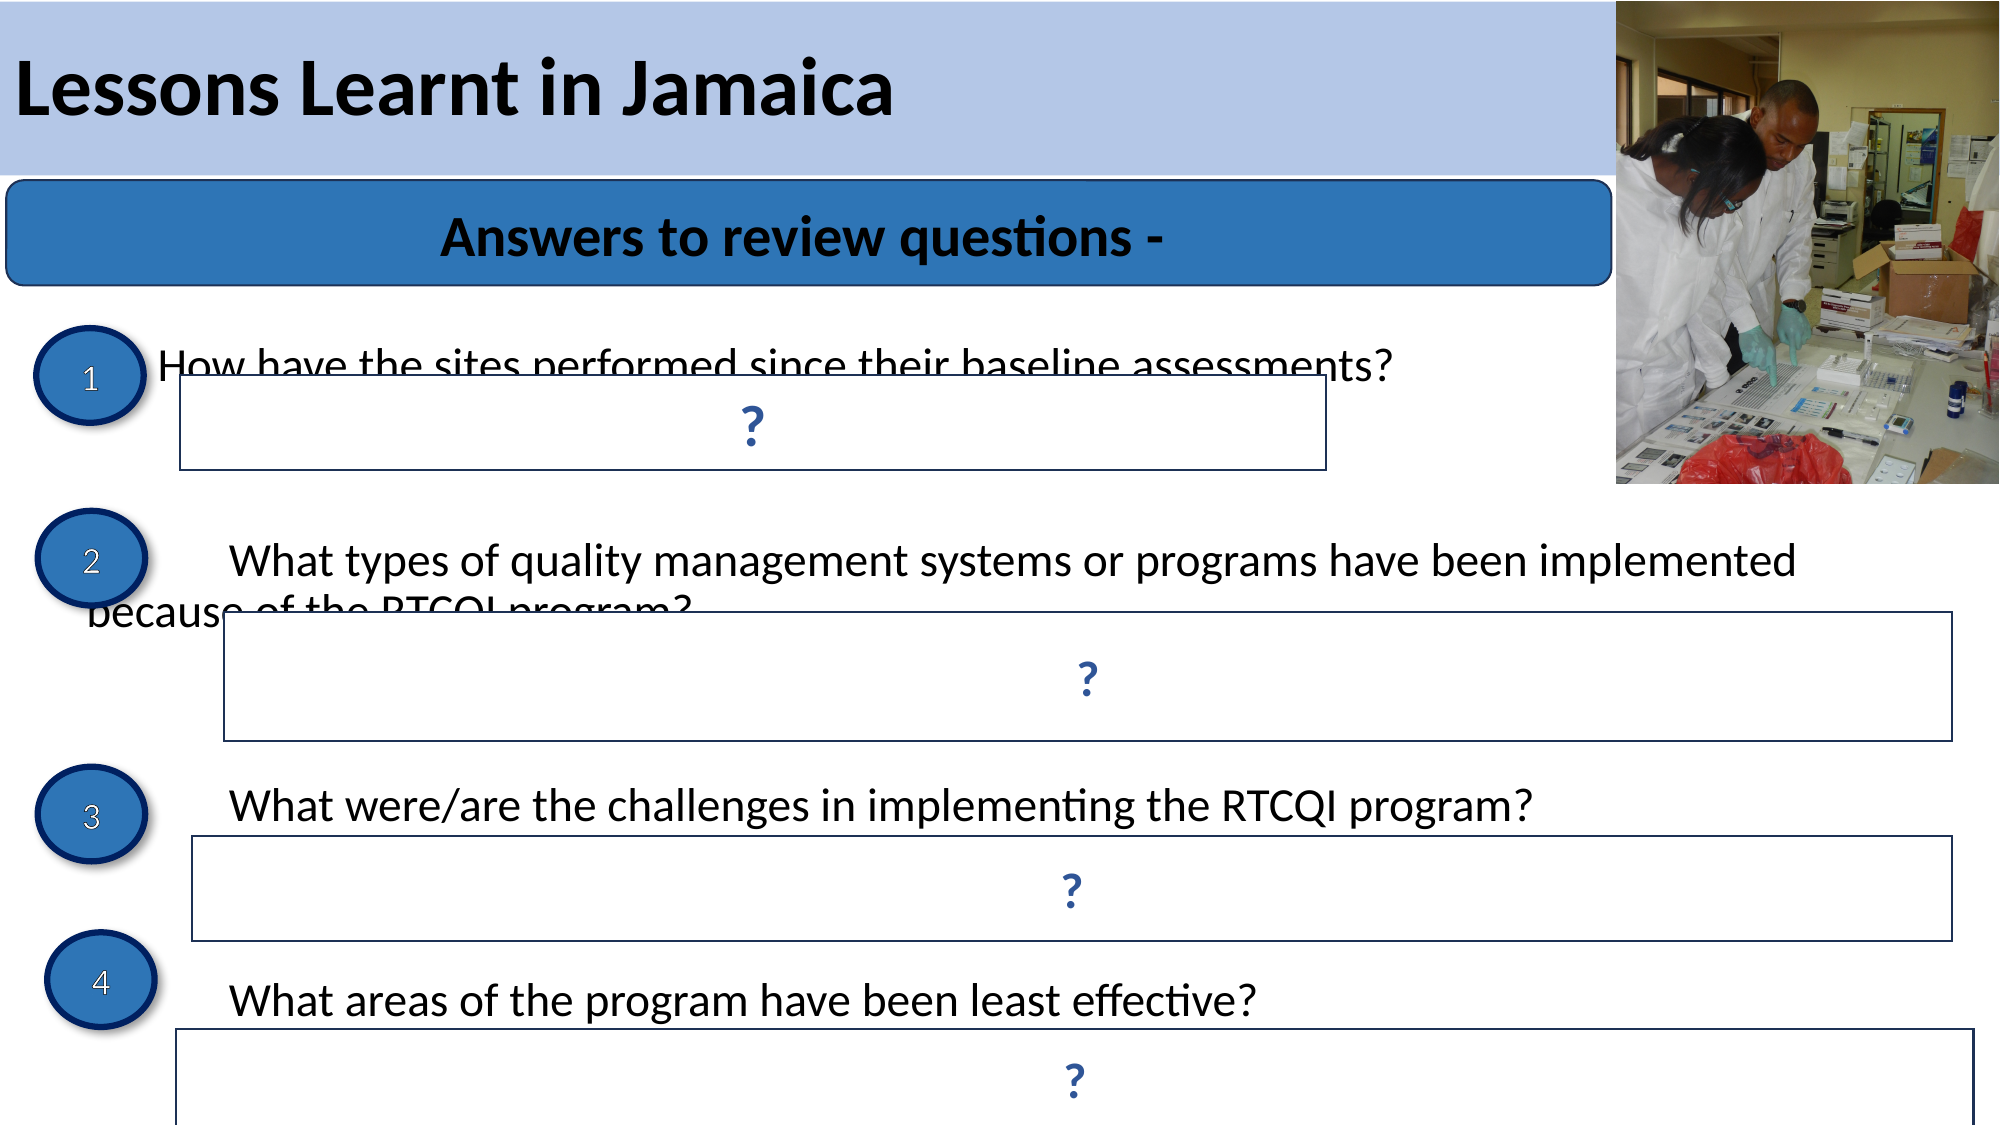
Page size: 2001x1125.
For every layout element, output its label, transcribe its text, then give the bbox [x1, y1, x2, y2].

text_box ? [223, 611, 1953, 742]
text_box 3 [36, 765, 147, 863]
text_box 1 [35, 327, 145, 424]
text_box ? [179, 374, 1327, 471]
text_box Answers to review questions - [5, 179, 1613, 287]
text_box 2 [36, 509, 147, 607]
title Lessons Learnt in Jamaica [0, 1, 1616, 176]
text_box ? [175, 1028, 1975, 1125]
picture [1616, 1, 1999, 484]
list How have the sites performed since their baseline assessments? YES (over 75% sites achieve and maintain Level 4) 2) What types of quality management systems or programs have been implemented because of the RTCQI program? Quality and Safety systems, SOPs and Job aides sufficient to meet CQI needs following ISO 15189 Reqts 3) What were/are the challenges in implementing the RTCQI program? Harmonization of documents; frequent staff turnover; informal Certification program 4) What areas of the program have been least effective? Post market surveillance, Syphilis DTS, HIV Testing policy finalization [0, 184, 1974, 1098]
text_box ? [191, 835, 1953, 942]
text_box 4 [46, 931, 156, 1029]
